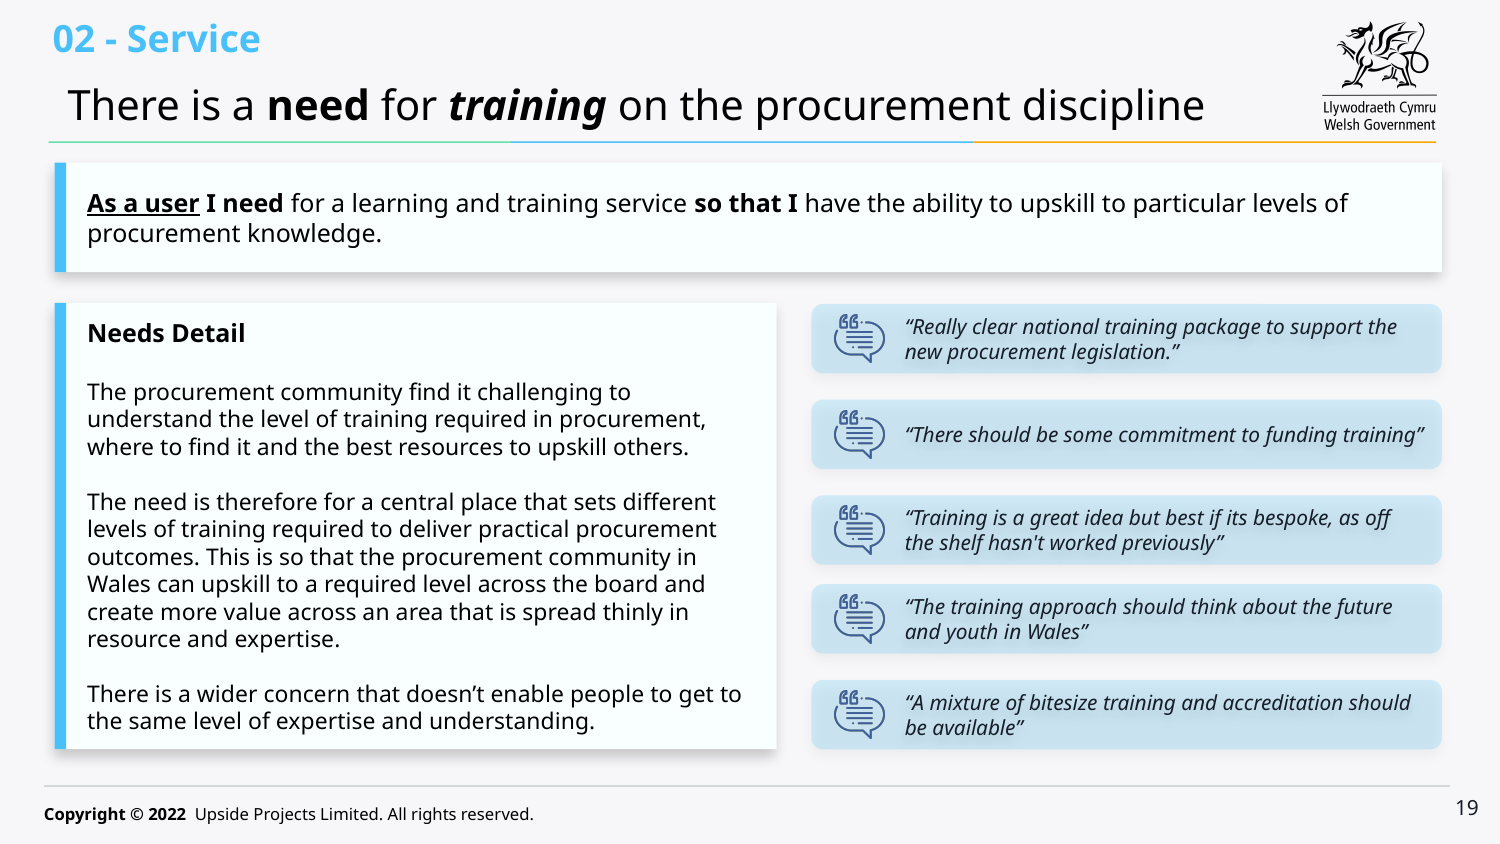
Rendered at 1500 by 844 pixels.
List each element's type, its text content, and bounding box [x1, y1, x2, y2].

text_box 02 - Service [37, 0, 325, 75]
picture [834, 594, 885, 644]
picture [834, 505, 885, 555]
text_box As a user I need for a learning and training service so that I have the ability to upskill to particular levels of procurement knowledge. [67, 162, 1442, 273]
picture [834, 409, 885, 459]
text_box “A mixture of bitesize training and accreditation should be available” [811, 679, 1442, 750]
text_box “There should be some commitment to funding training” [811, 399, 1442, 470]
picture [834, 314, 885, 364]
picture [834, 690, 885, 740]
text_box There is a need for training on the procurement discipline [62, 72, 1213, 130]
text_box [54, 302, 67, 750]
text_box “Really clear national training package to support the new procurement legislation.” [811, 303, 1442, 374]
text_box “Training is a great idea but best if its bespoke, as off the shelf hasn't worked previously” [811, 495, 1442, 565]
text_box [54, 162, 67, 273]
picture [1321, 21, 1437, 132]
text_box “The training approach should think about the future and youth in Wales” [811, 584, 1442, 654]
text_box Needs Detail The procurement community find it challenging to understand the level of training required in procurement, where to find it and the best resources to upskill others. The need is therefore for a central place that sets different levels of training required to deliver practical procurement outcomes. This is so that the procurement community in Wales can upskill to a required level across the board and create more value across an area that is spread thinly in resource and expertise. There is a wider concern that doesn’t enable people to get to the same level of expertise and understanding. [67, 302, 777, 750]
slide_number 19 [1403, 779, 1494, 844]
